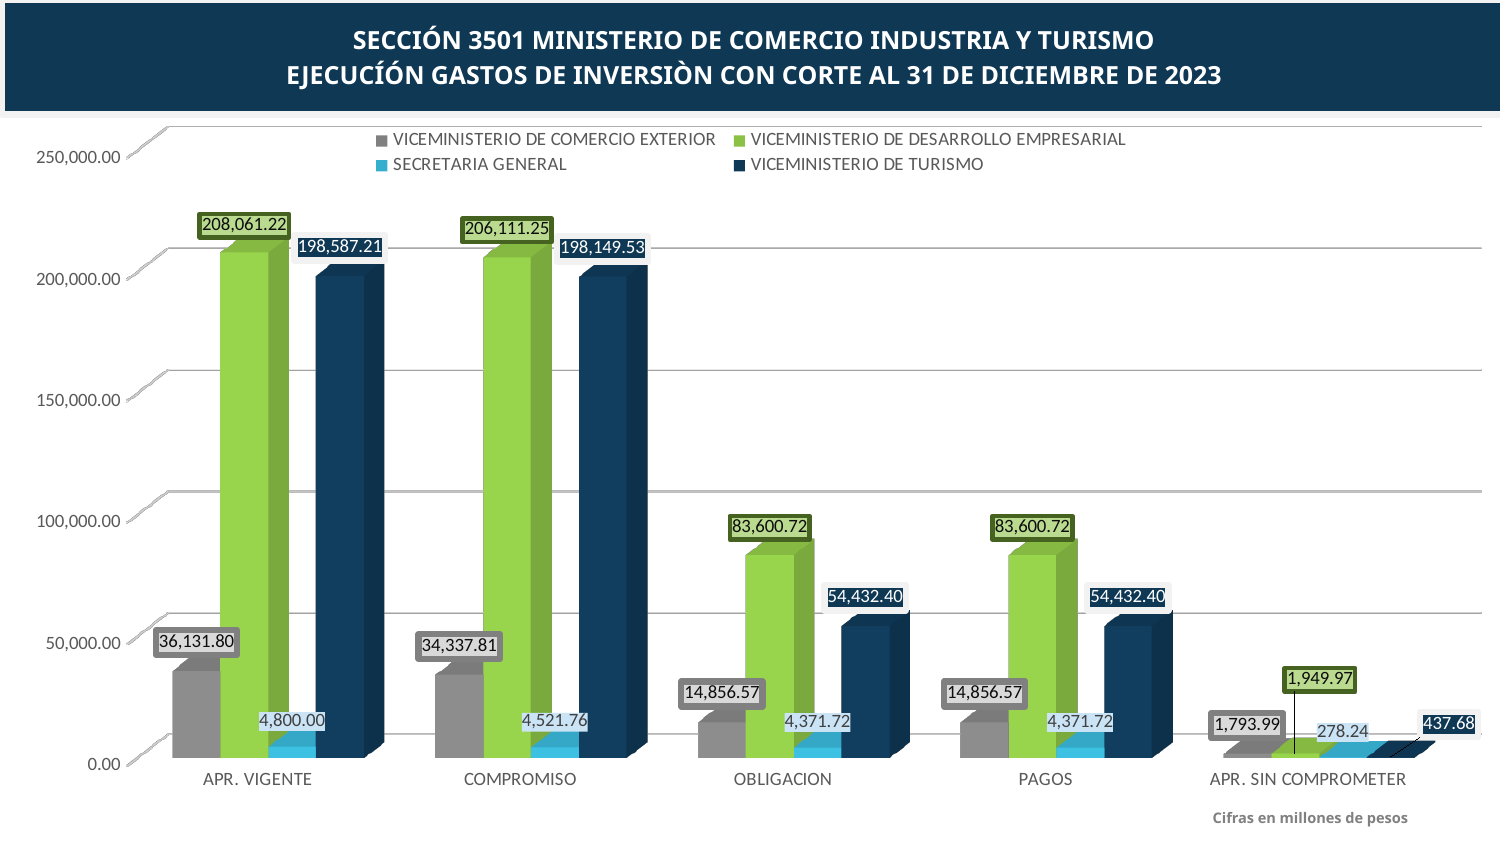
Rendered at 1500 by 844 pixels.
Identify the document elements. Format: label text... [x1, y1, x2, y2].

chart [2, 114, 1500, 844]
list SECCIÓN 3501 MINISTERIO DE COMERCIO INDUSTRIA Y TURISMO EJECUCÍÓN GASTOS DE INVERSIÒN CON CORTE AL 31 DE DICIEMBRE DE 2023 [2, 0, 1500, 114]
